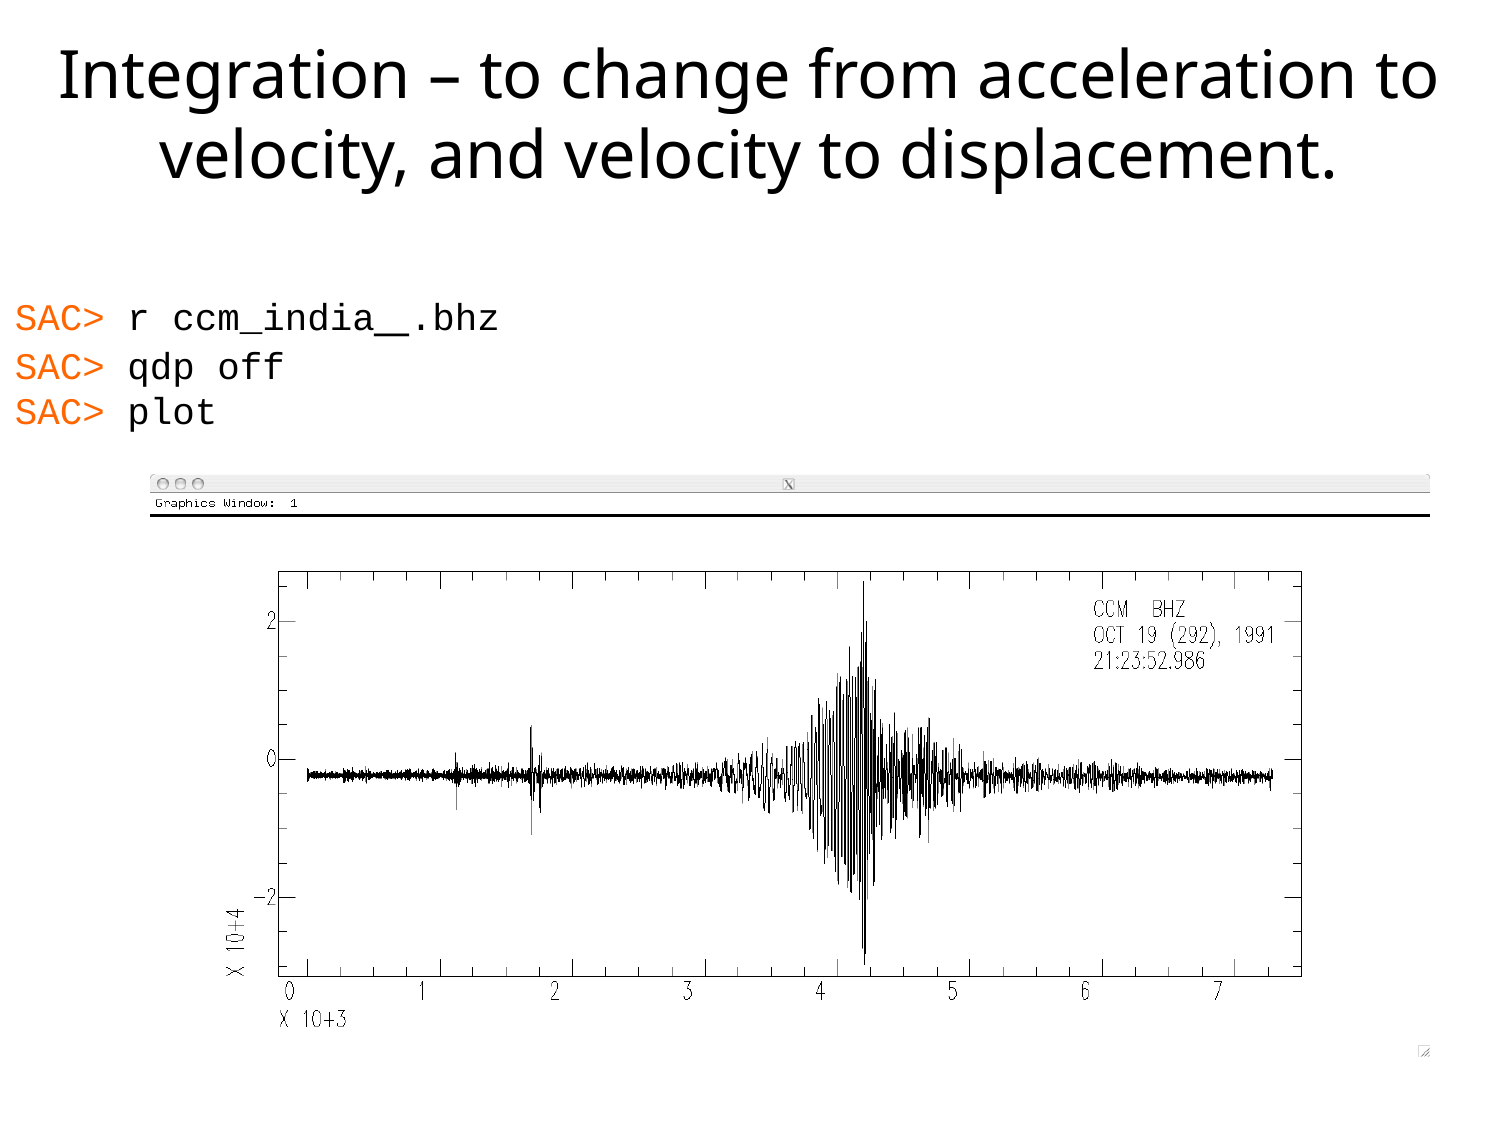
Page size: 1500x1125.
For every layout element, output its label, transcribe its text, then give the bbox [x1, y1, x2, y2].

picture [149, 474, 1430, 1058]
text_box Integration – to change from acceleration to velocity, and velocity to displacement. SAC> r ccm_india_.bhz SAC> qdp off SAC> plot [0, 24, 1500, 440]
